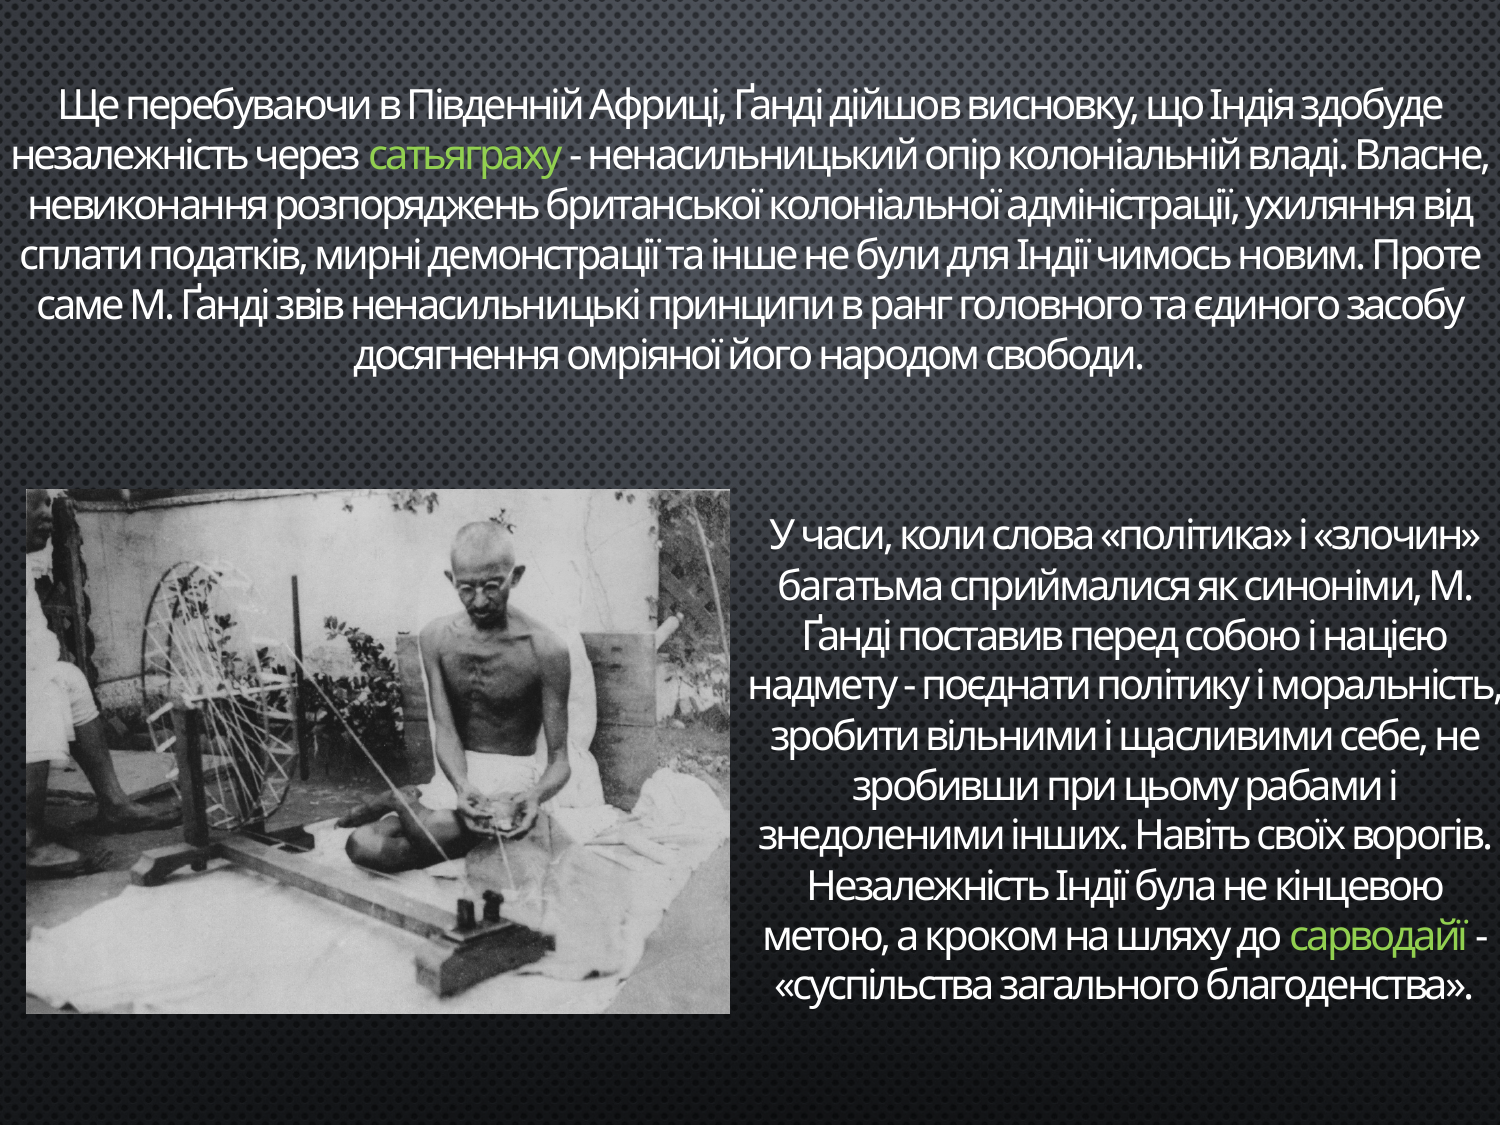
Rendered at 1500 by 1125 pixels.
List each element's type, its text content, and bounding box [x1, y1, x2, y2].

picture [25, 489, 730, 1014]
text_box У часи, коли слова «політика» і «злочин» багатьма сприймалися як синоніми, М. Ґанді поставив перед собою і нацією надмету - поєднати політику і моральність, зробити вільними і щасливими себе, не зробивши при цьому рабами і знедоленими інших. Навіть своїх ворогів. Незалежність Індії була не кінцевою метою, а кроком на шляху до сарводайї - «суспільства загального благоденства». [729, 500, 1500, 1016]
text_box Ще перебуваючи в Південній Африці, Ґанді дійшов висновку, що Індія здобуде незалежність через сатьяграху - ненасильницький опір колоніальній владі. Власне, невиконання розпоряджень британської колоніальної адміністрації, ухиляння від сплати податків, мирні демонстрації та інше не були для Індії чимось новим. Проте саме М. Ґанді звів ненасильницькі принципи в ранг головного та єдиного засобу досягнення омріяної його народом свободи. [0, 70, 1500, 385]
